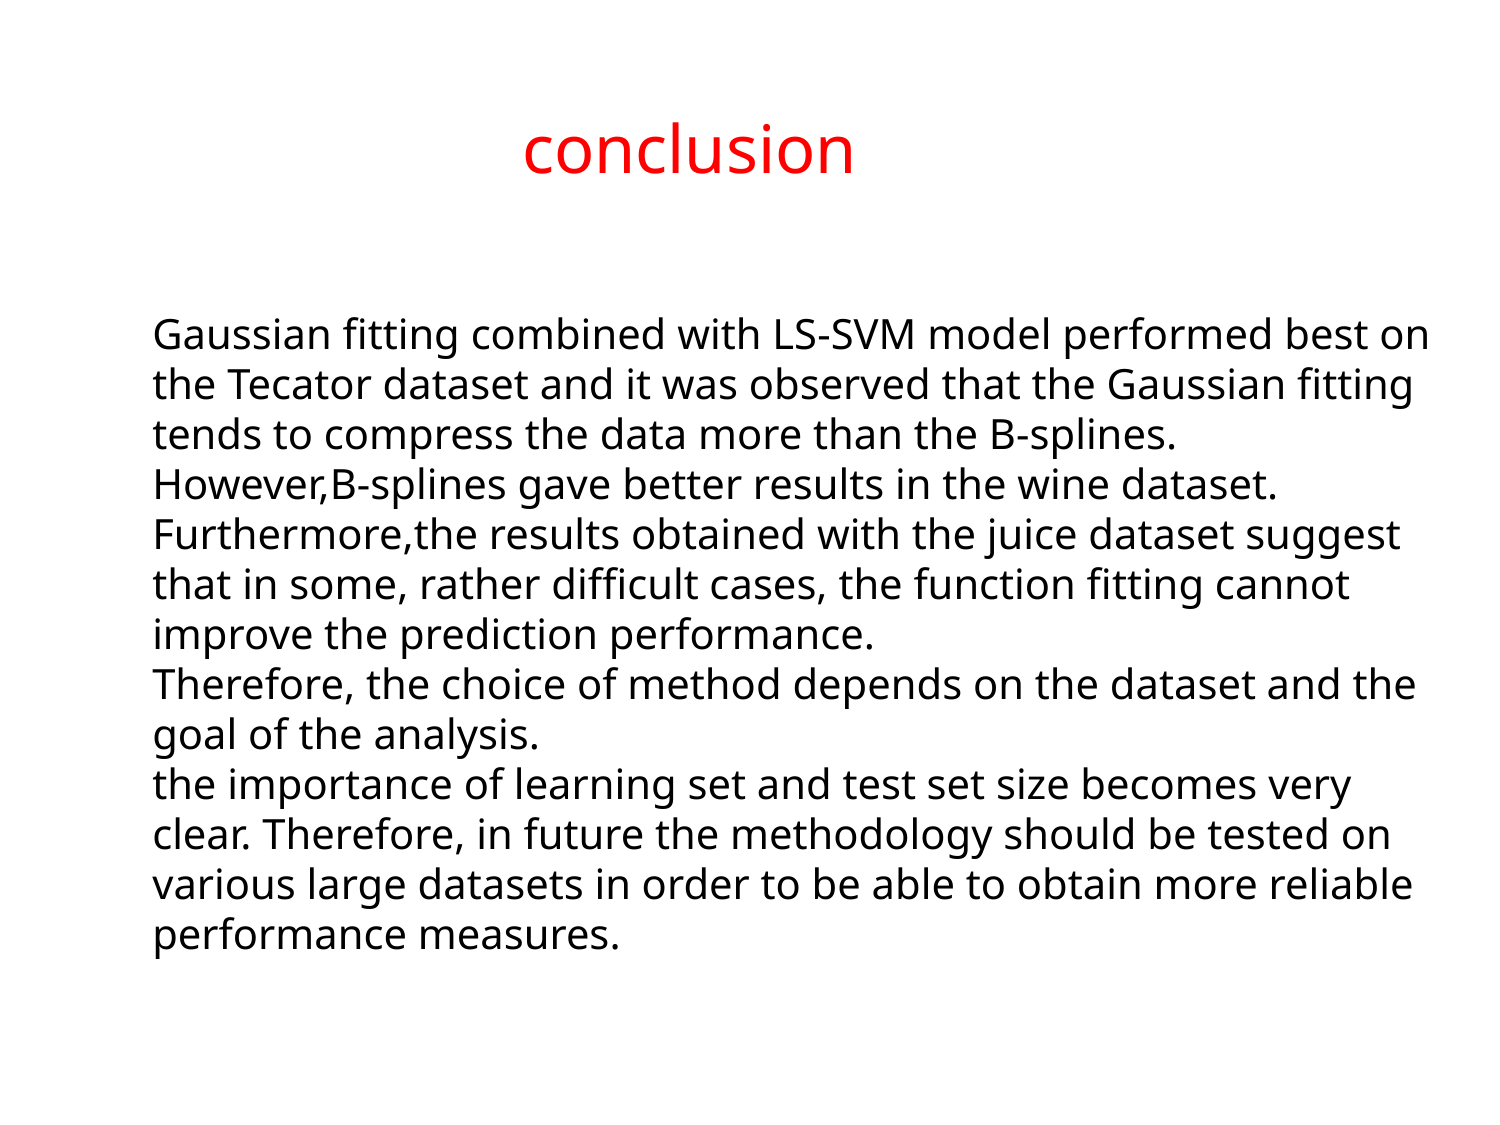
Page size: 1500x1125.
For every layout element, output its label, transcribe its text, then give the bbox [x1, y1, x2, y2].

text_box conclusion [507, 99, 873, 195]
text_box Gaussian fitting combined with LS-SVM model performed best on the Tecator dataset and it was observed that the Gaussian fitting tends to compress the data more than the B-splines. However,B-splines gave better results in the wine dataset. Furthermore,the results obtained with the juice dataset suggest that in some, rather difficult cases, the function fitting cannot improve the prediction performance. Therefore, the choice of method depends on the dataset and the goal of the analysis. the importance of learning set and test set size becomes very clear. Therefore, in future the methodology should be tested on various large datasets in order to be able to obtain more reliable performance measures. [137, 299, 1463, 965]
